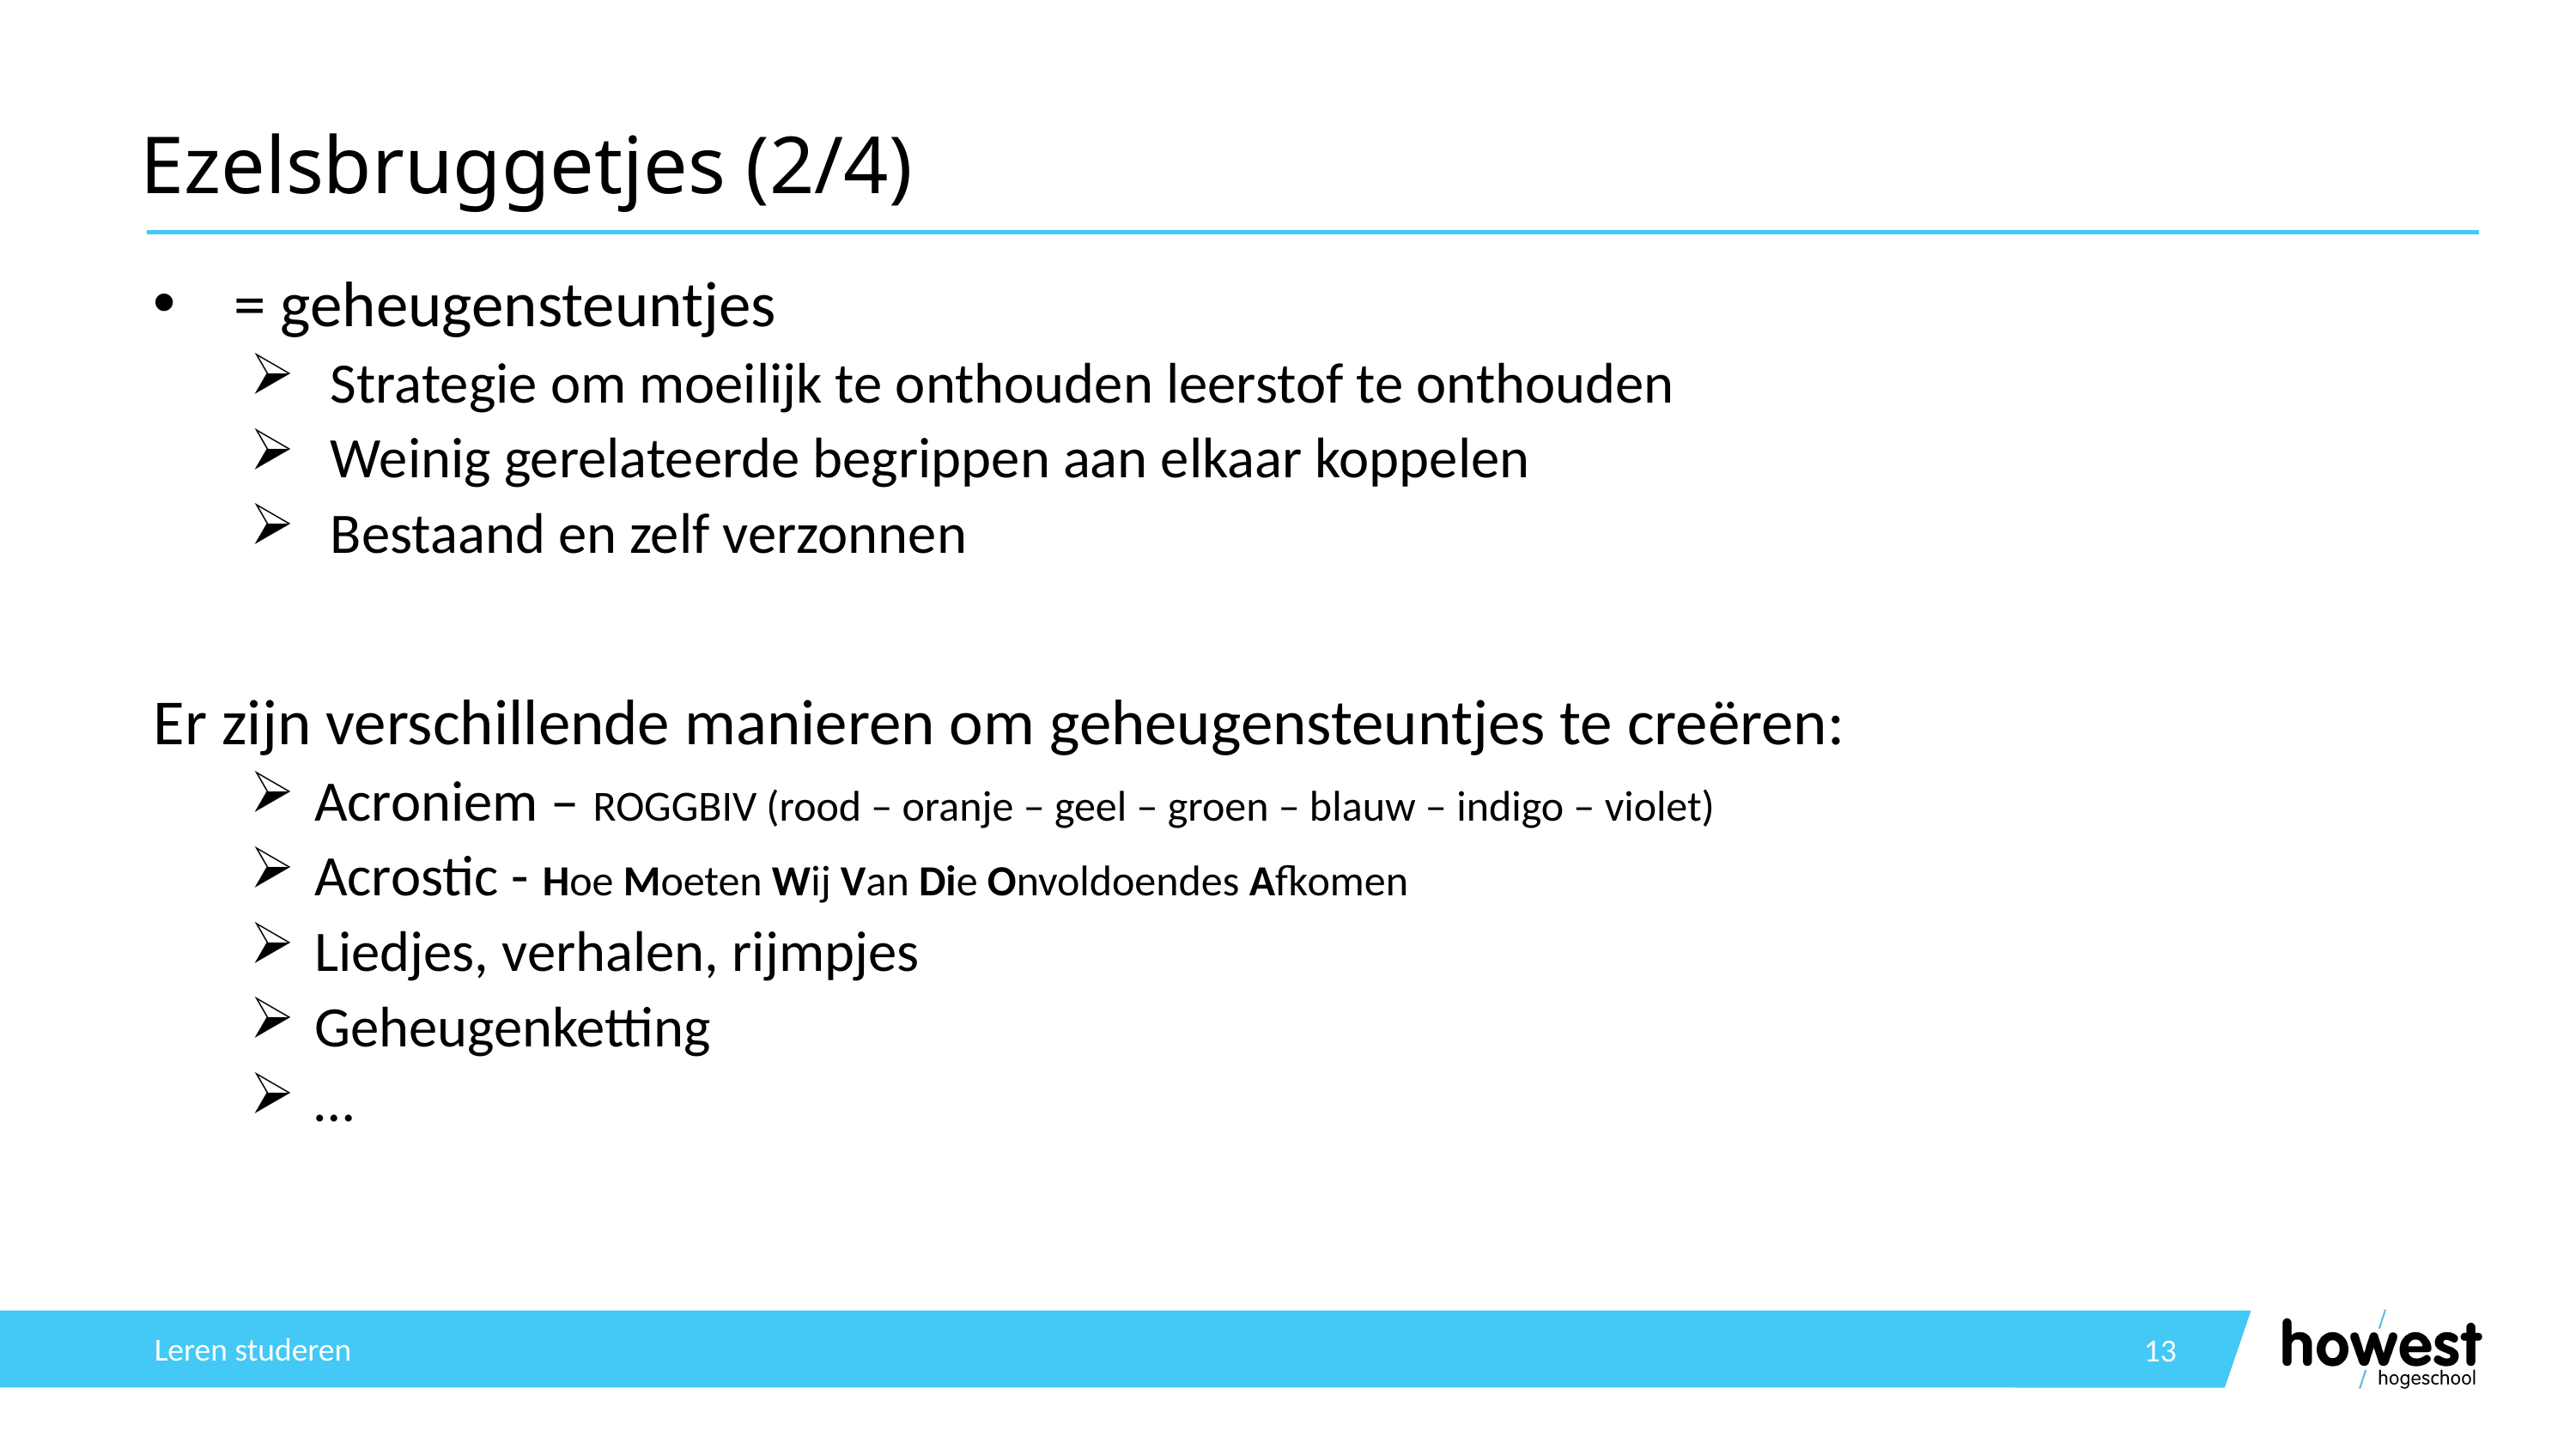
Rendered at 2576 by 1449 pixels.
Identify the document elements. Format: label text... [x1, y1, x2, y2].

picture [2251, 1288, 2512, 1421]
title Ezelsbruggetjes (2/4) [140, 124, 2476, 215]
slide_number 13 [2048, 1310, 2190, 1388]
list = geheugensteuntjes Strategie om moeilijk te onthouden leerstof te onthouden Weinig gerelateerde begrippen aan elkaar koppelen Bestaand en zelf verzonnen Er zijn verschillende manieren om geheugensteuntjes te creëren: Acroniem – ROGGBIV (rood – oranje – geel – groen – blauw – indigo – violet) Acrostic - Hoe Moeten Wij Van Die Onvoldoendes Afkomen Liedjes, verhalen, rijmpjes Geheugenketting … [140, 264, 2476, 1124]
footer Leren studeren [154, 1310, 1024, 1387]
